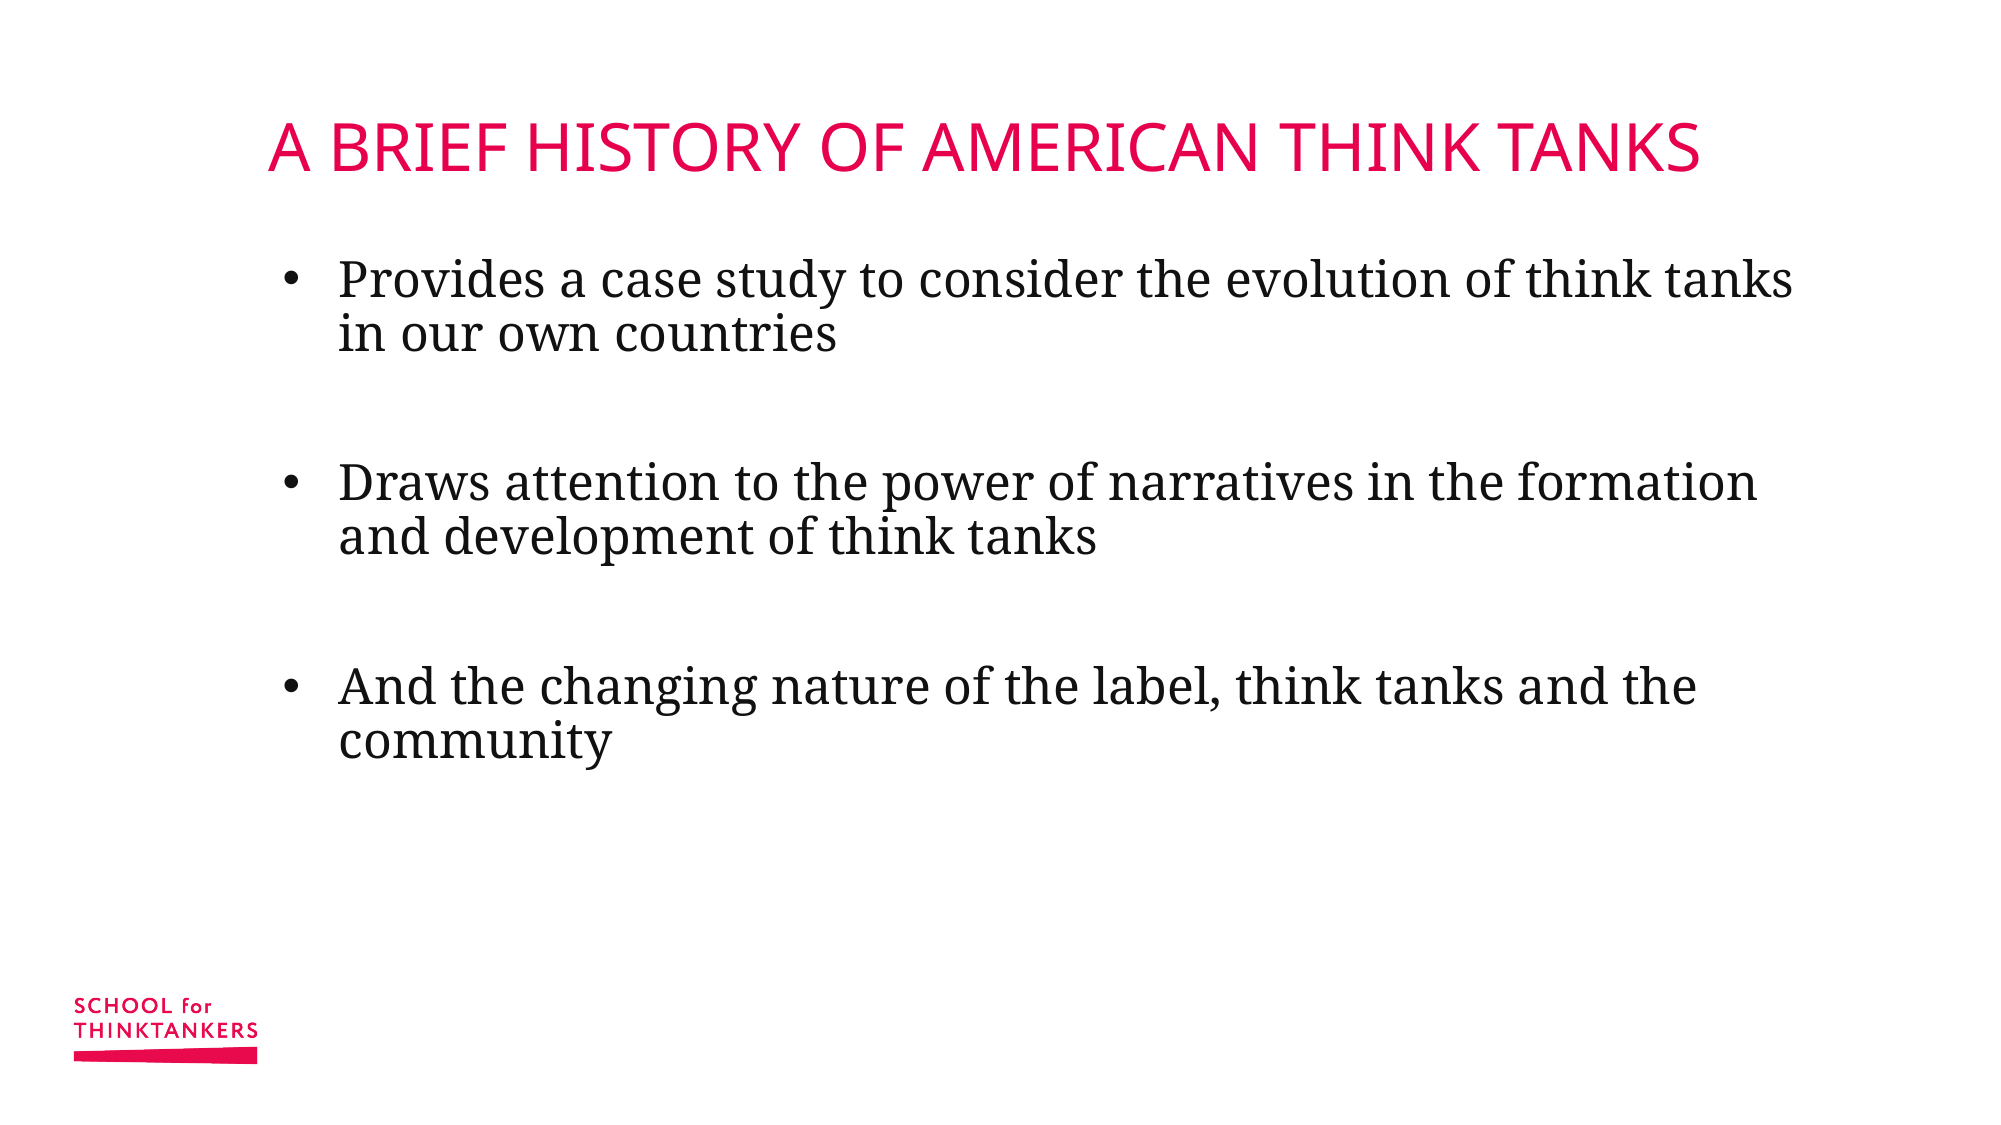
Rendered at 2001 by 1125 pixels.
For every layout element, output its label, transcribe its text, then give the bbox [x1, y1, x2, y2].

title A BRIEF HISTORY OF AMERICAN THINK TANKS [268, 113, 1864, 214]
list Provides a case study to consider the evolution of think tanks in our own countries Draws attention to the power of narratives in the formation and development of think tanks And the changing nature of the label, think tanks and the community [267, 246, 1864, 948]
picture [65, 982, 265, 1075]
